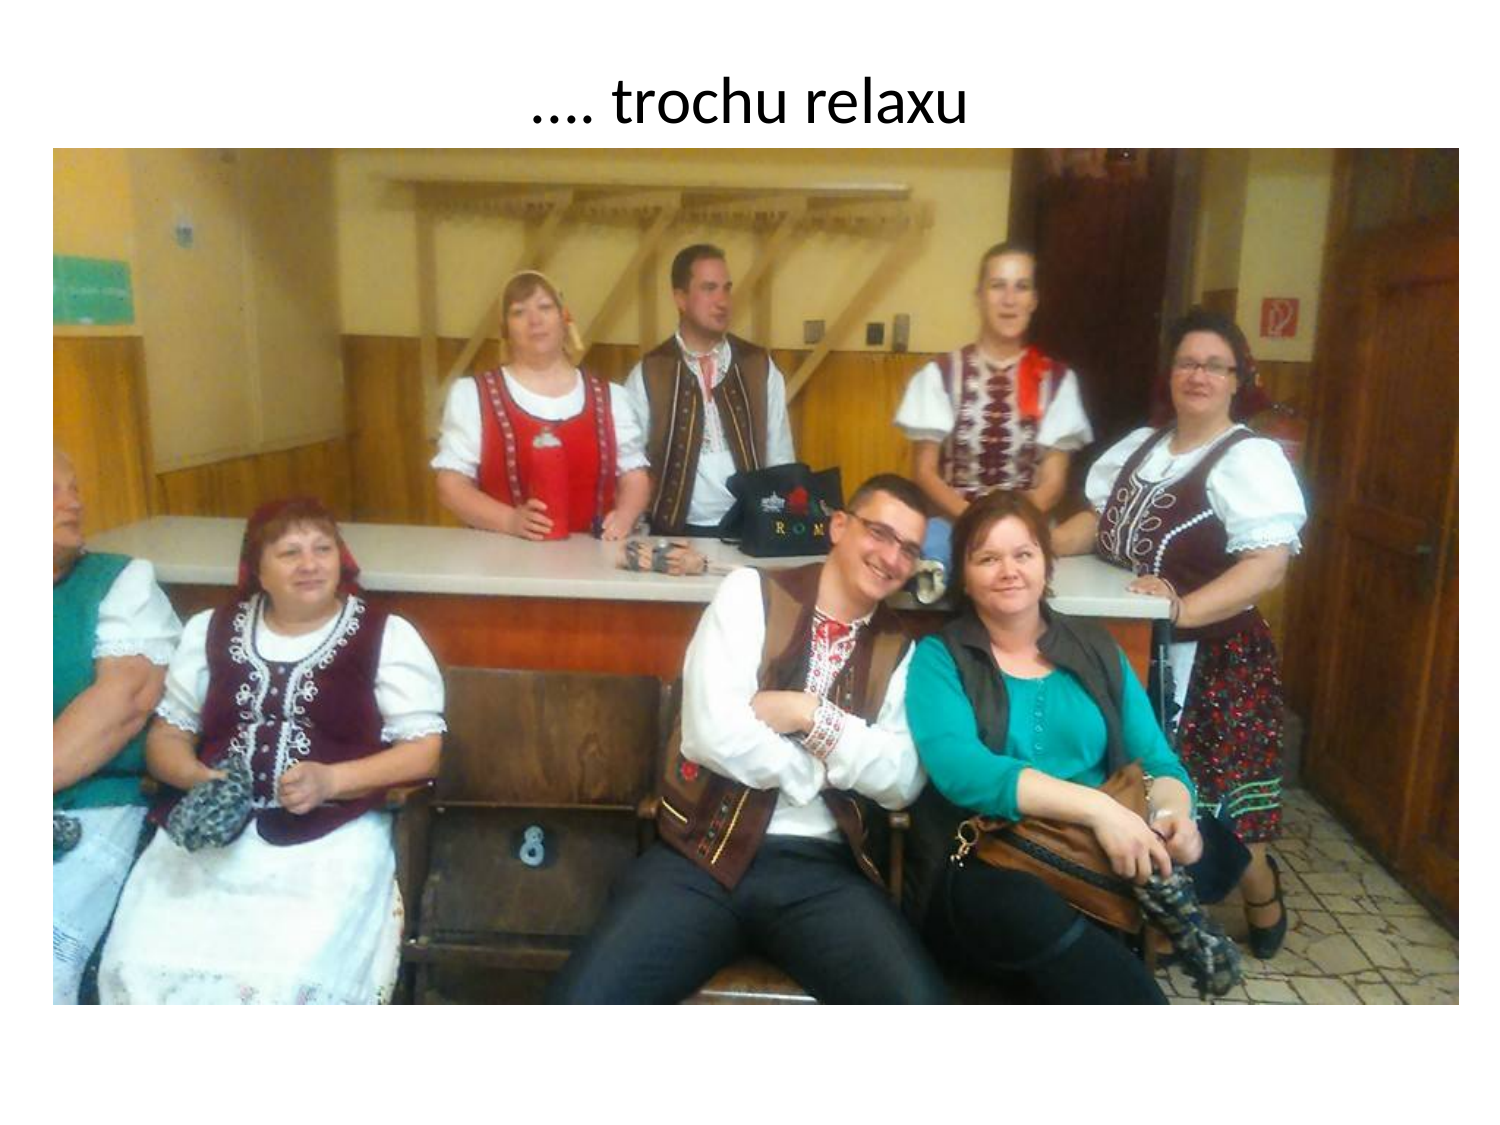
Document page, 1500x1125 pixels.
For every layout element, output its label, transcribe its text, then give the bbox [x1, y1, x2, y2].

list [52, 148, 1459, 1006]
title .... trochu relaxu [75, 45, 1425, 147]
